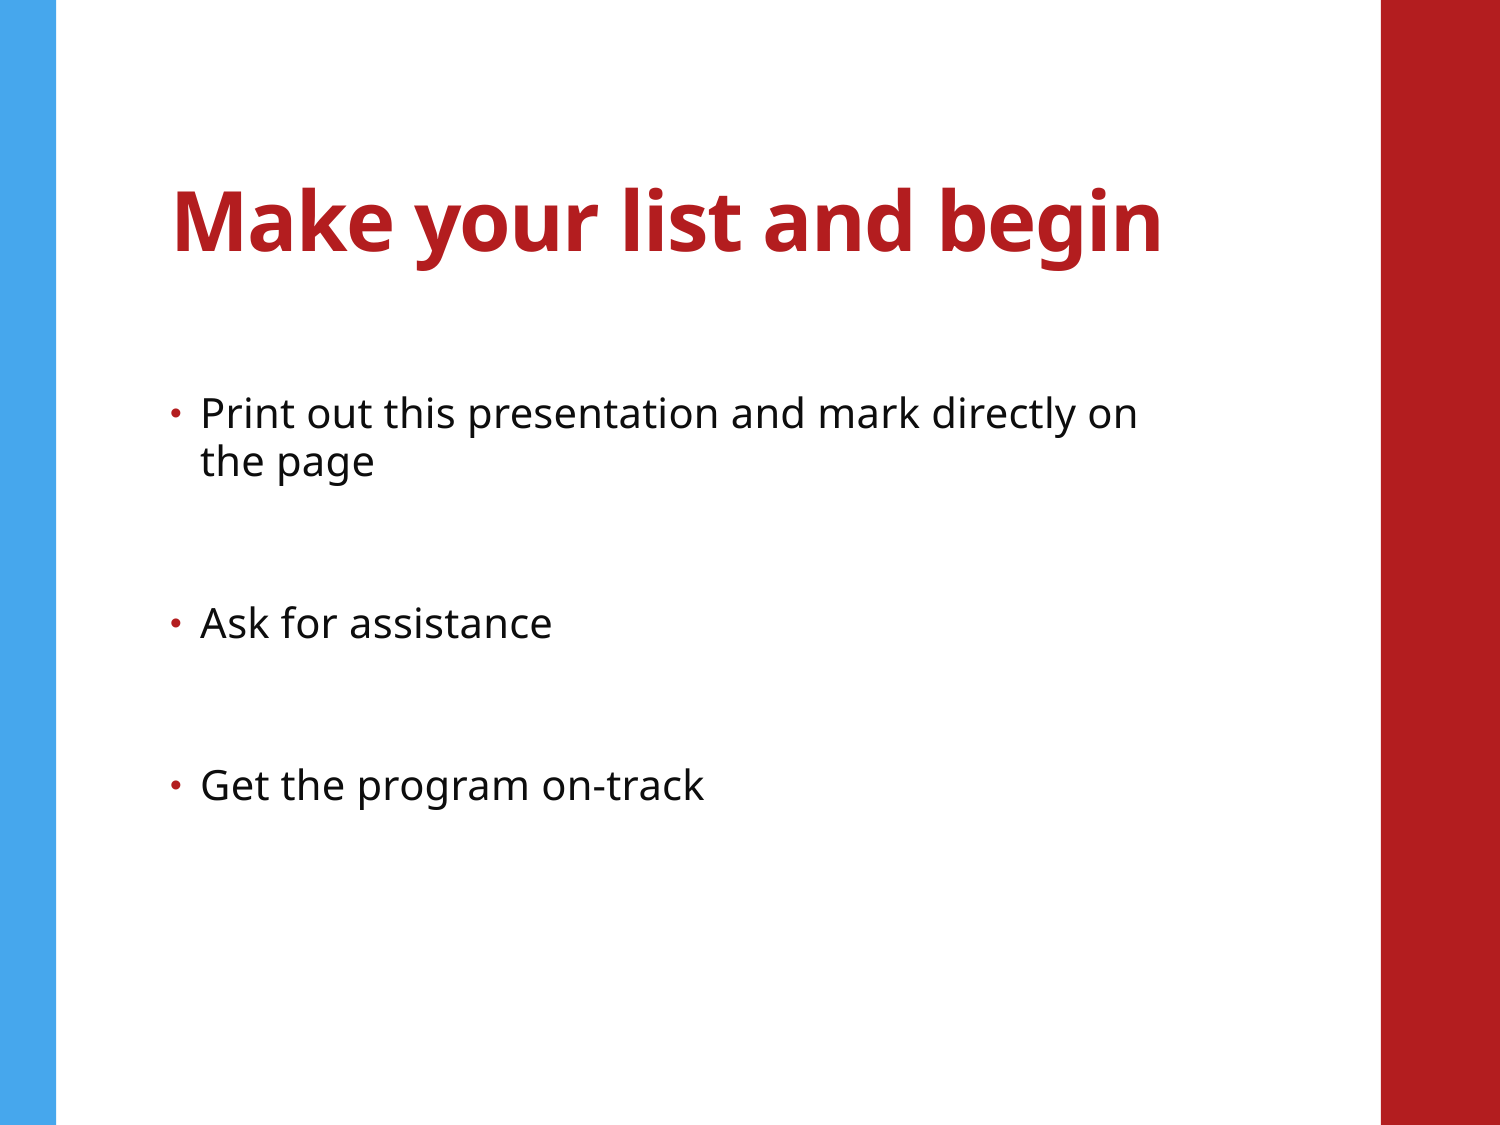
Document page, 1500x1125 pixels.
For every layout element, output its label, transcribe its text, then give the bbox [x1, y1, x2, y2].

title Make your list and begin [155, 60, 1348, 278]
list Print out this presentation and mark directly on the page Ask for assistance Get the program on-track [155, 299, 1213, 1014]
